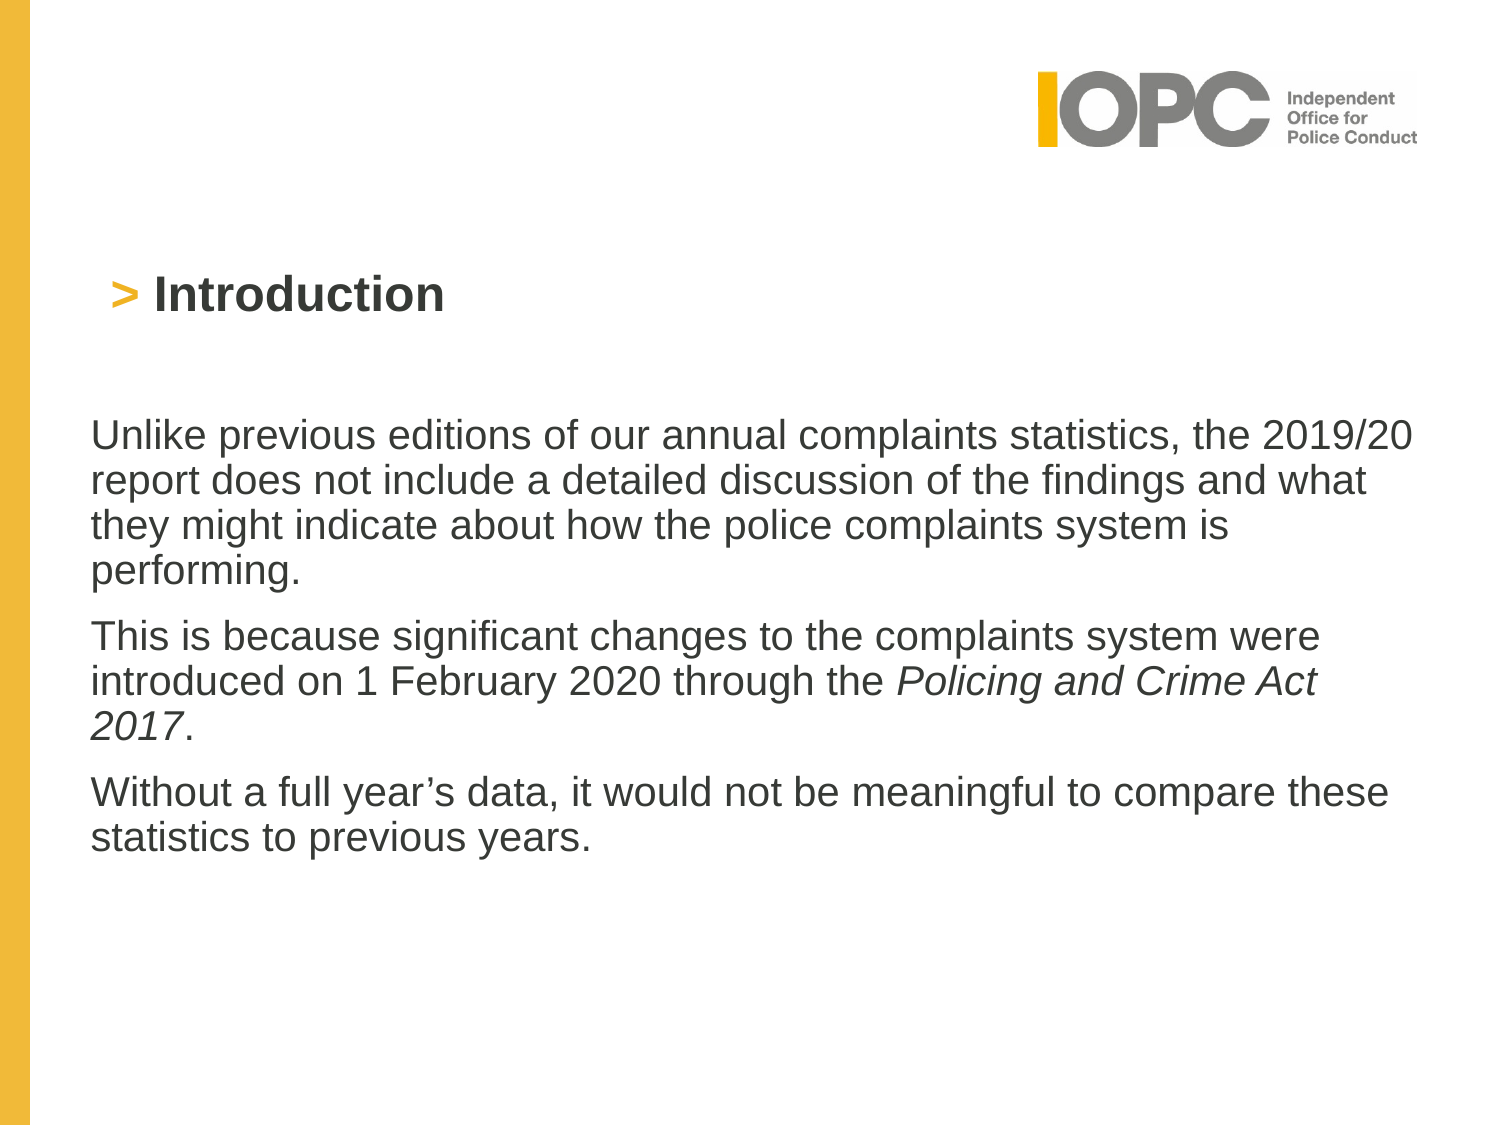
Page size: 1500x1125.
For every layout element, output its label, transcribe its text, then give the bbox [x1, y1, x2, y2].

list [1038, 71, 1417, 147]
list Unlike previous editions of our annual complaints statistics, the 2019/20 report does not include a detailed discussion of the findings and what they might indicate about how the police complaints system is performing. This is because significant changes to the complaints system were introduced on 1 February 2020 through the Policing and Crime Act 2017. Without a full year’s data, it would not be meaningful to compare these statistics to previous years. [75, 405, 1437, 1054]
text_box > Introduction [95, 254, 1417, 330]
